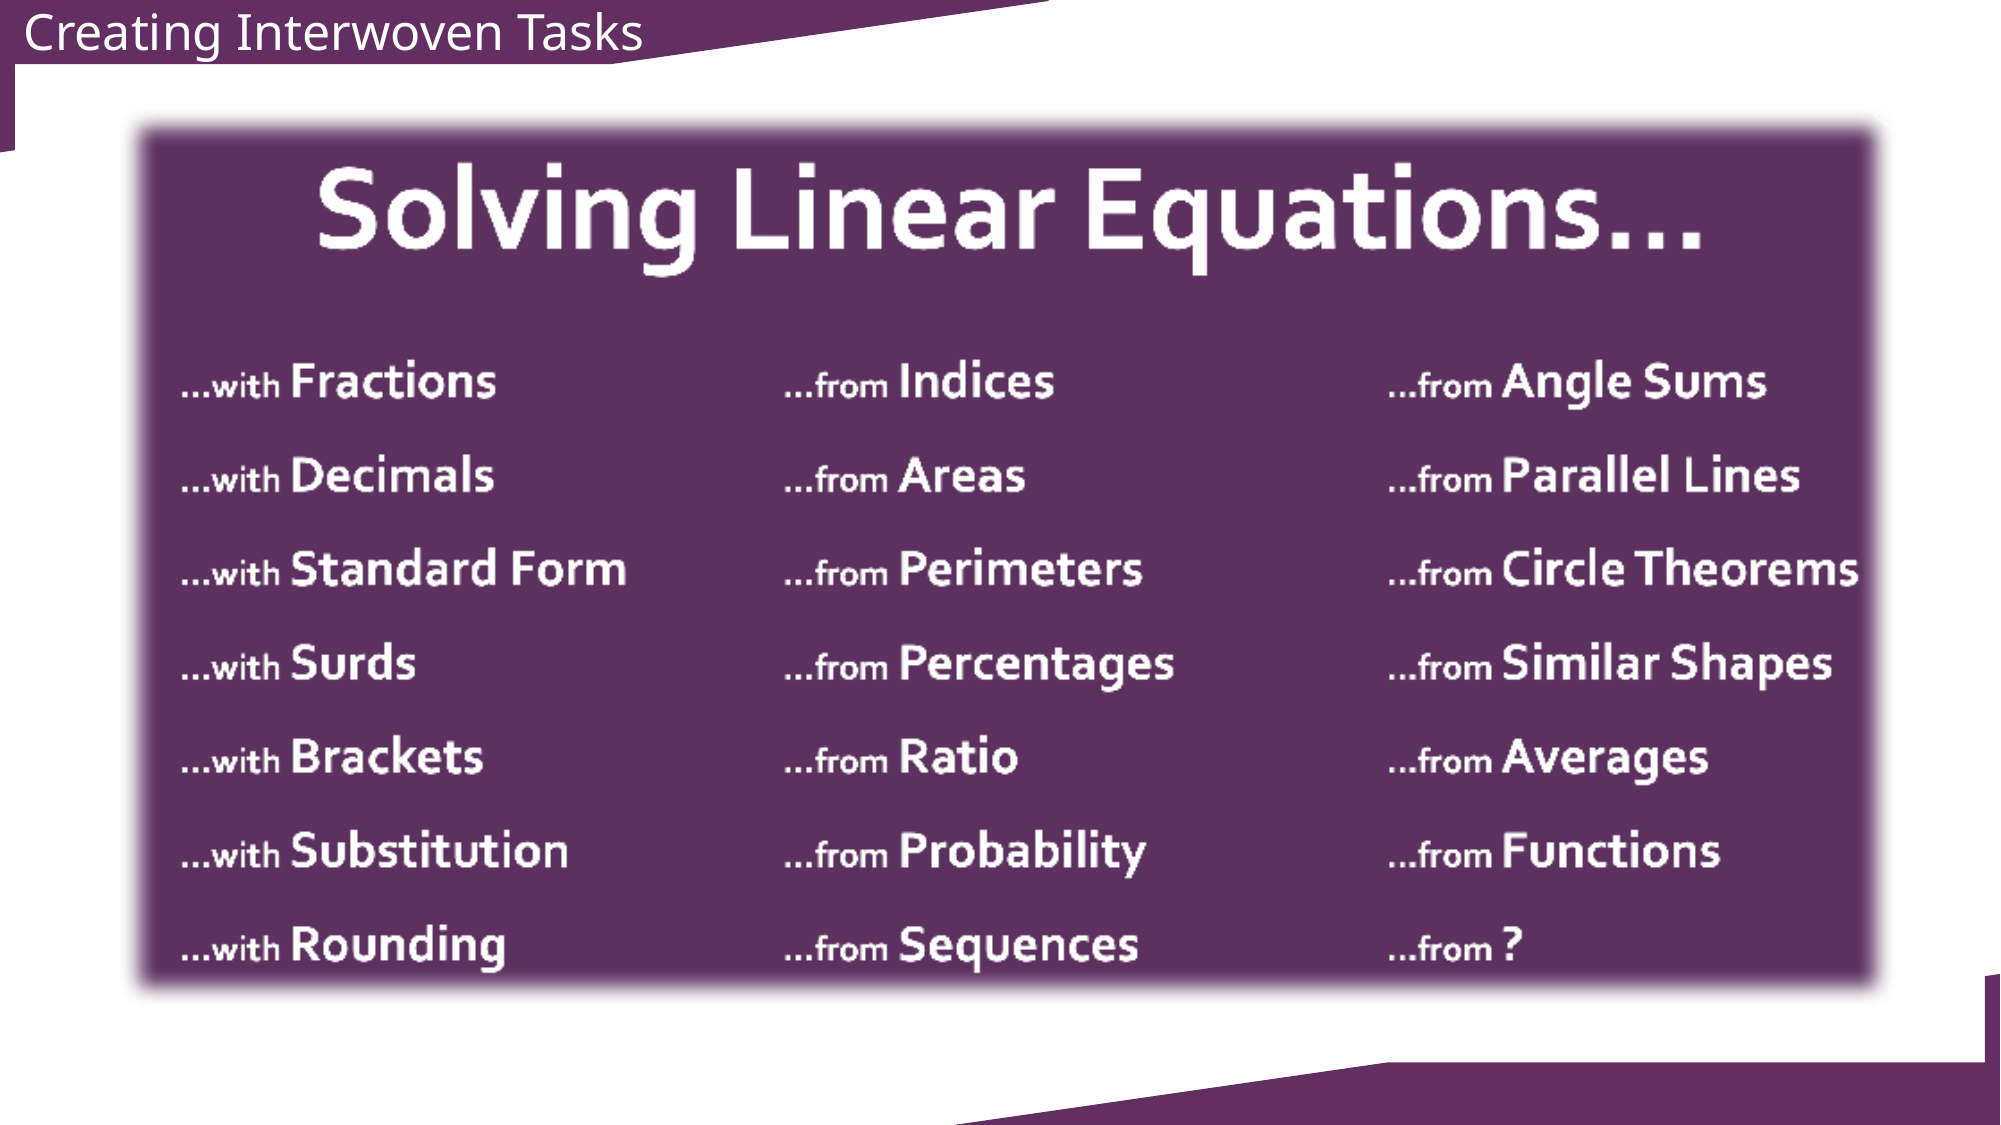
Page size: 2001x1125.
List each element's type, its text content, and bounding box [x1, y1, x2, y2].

text_box Creating Interwoven Tasks [0, 0, 1049, 153]
picture [120, 108, 1896, 1009]
text_box [953, 973, 2000, 1125]
